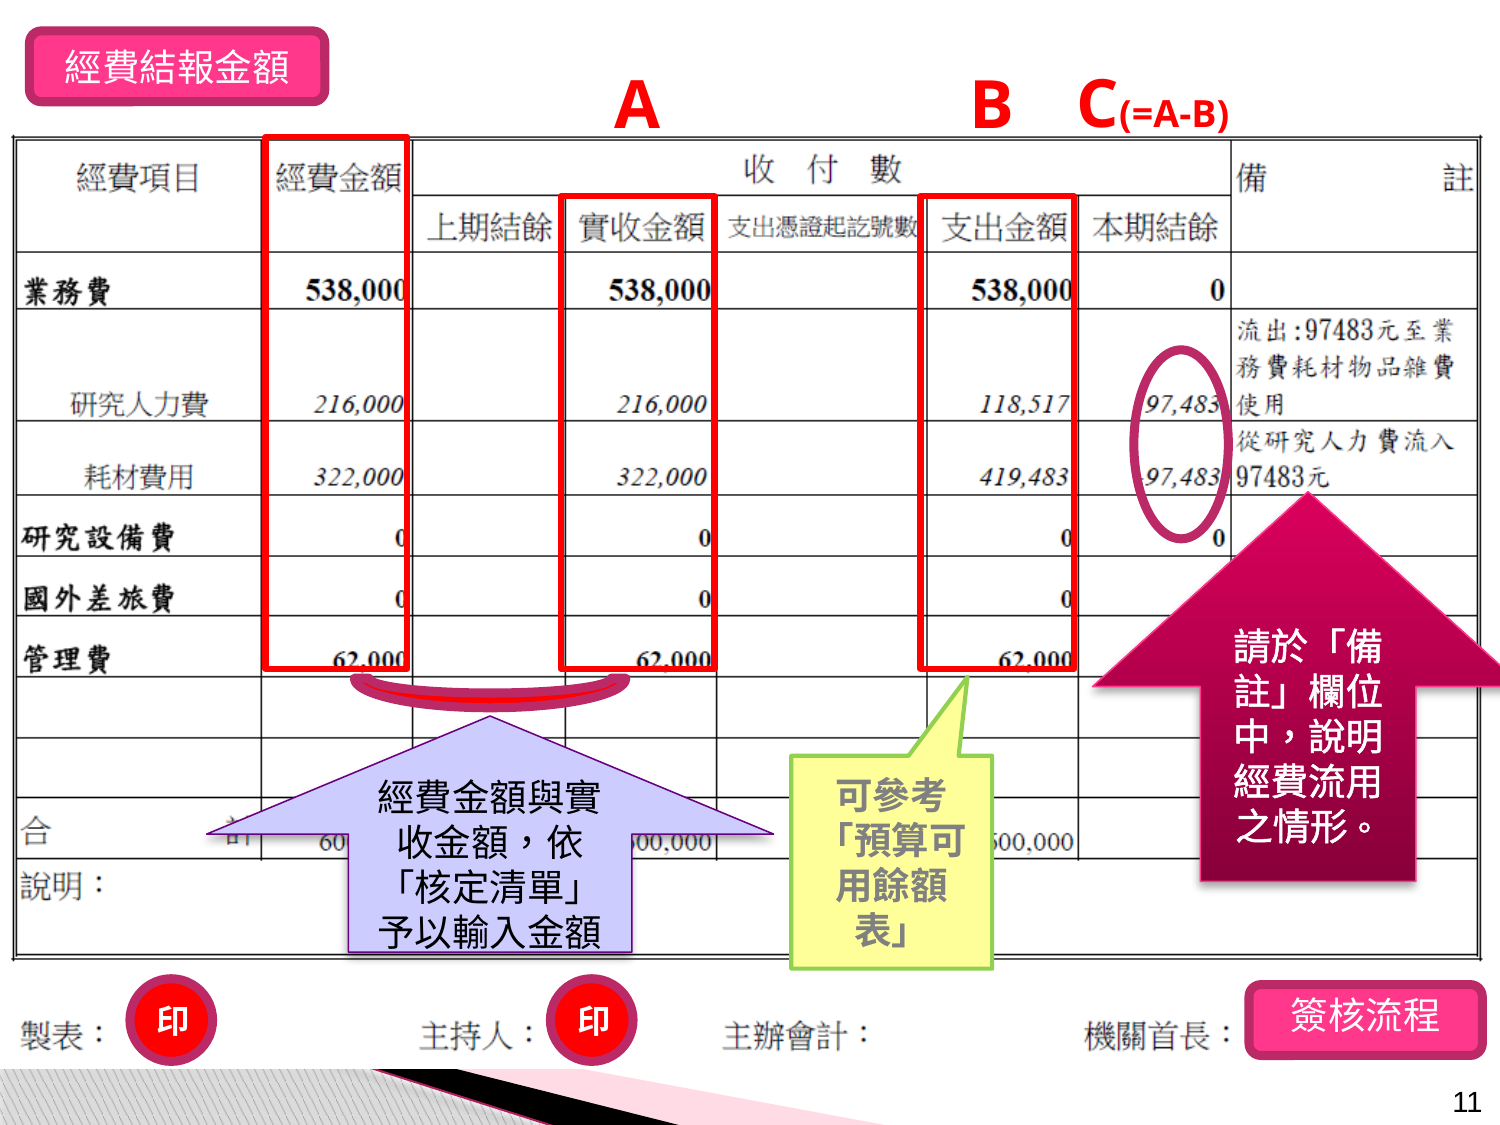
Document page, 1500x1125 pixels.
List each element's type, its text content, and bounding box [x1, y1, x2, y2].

text_box A [588, 54, 687, 125]
text_box 11 [1435, 1077, 1500, 1125]
text_box C(=A-B) [1057, 53, 1249, 125]
text_box 經費結報金額 [24, 26, 330, 107]
picture [0, 125, 1500, 1069]
text_box B [942, 54, 1042, 125]
